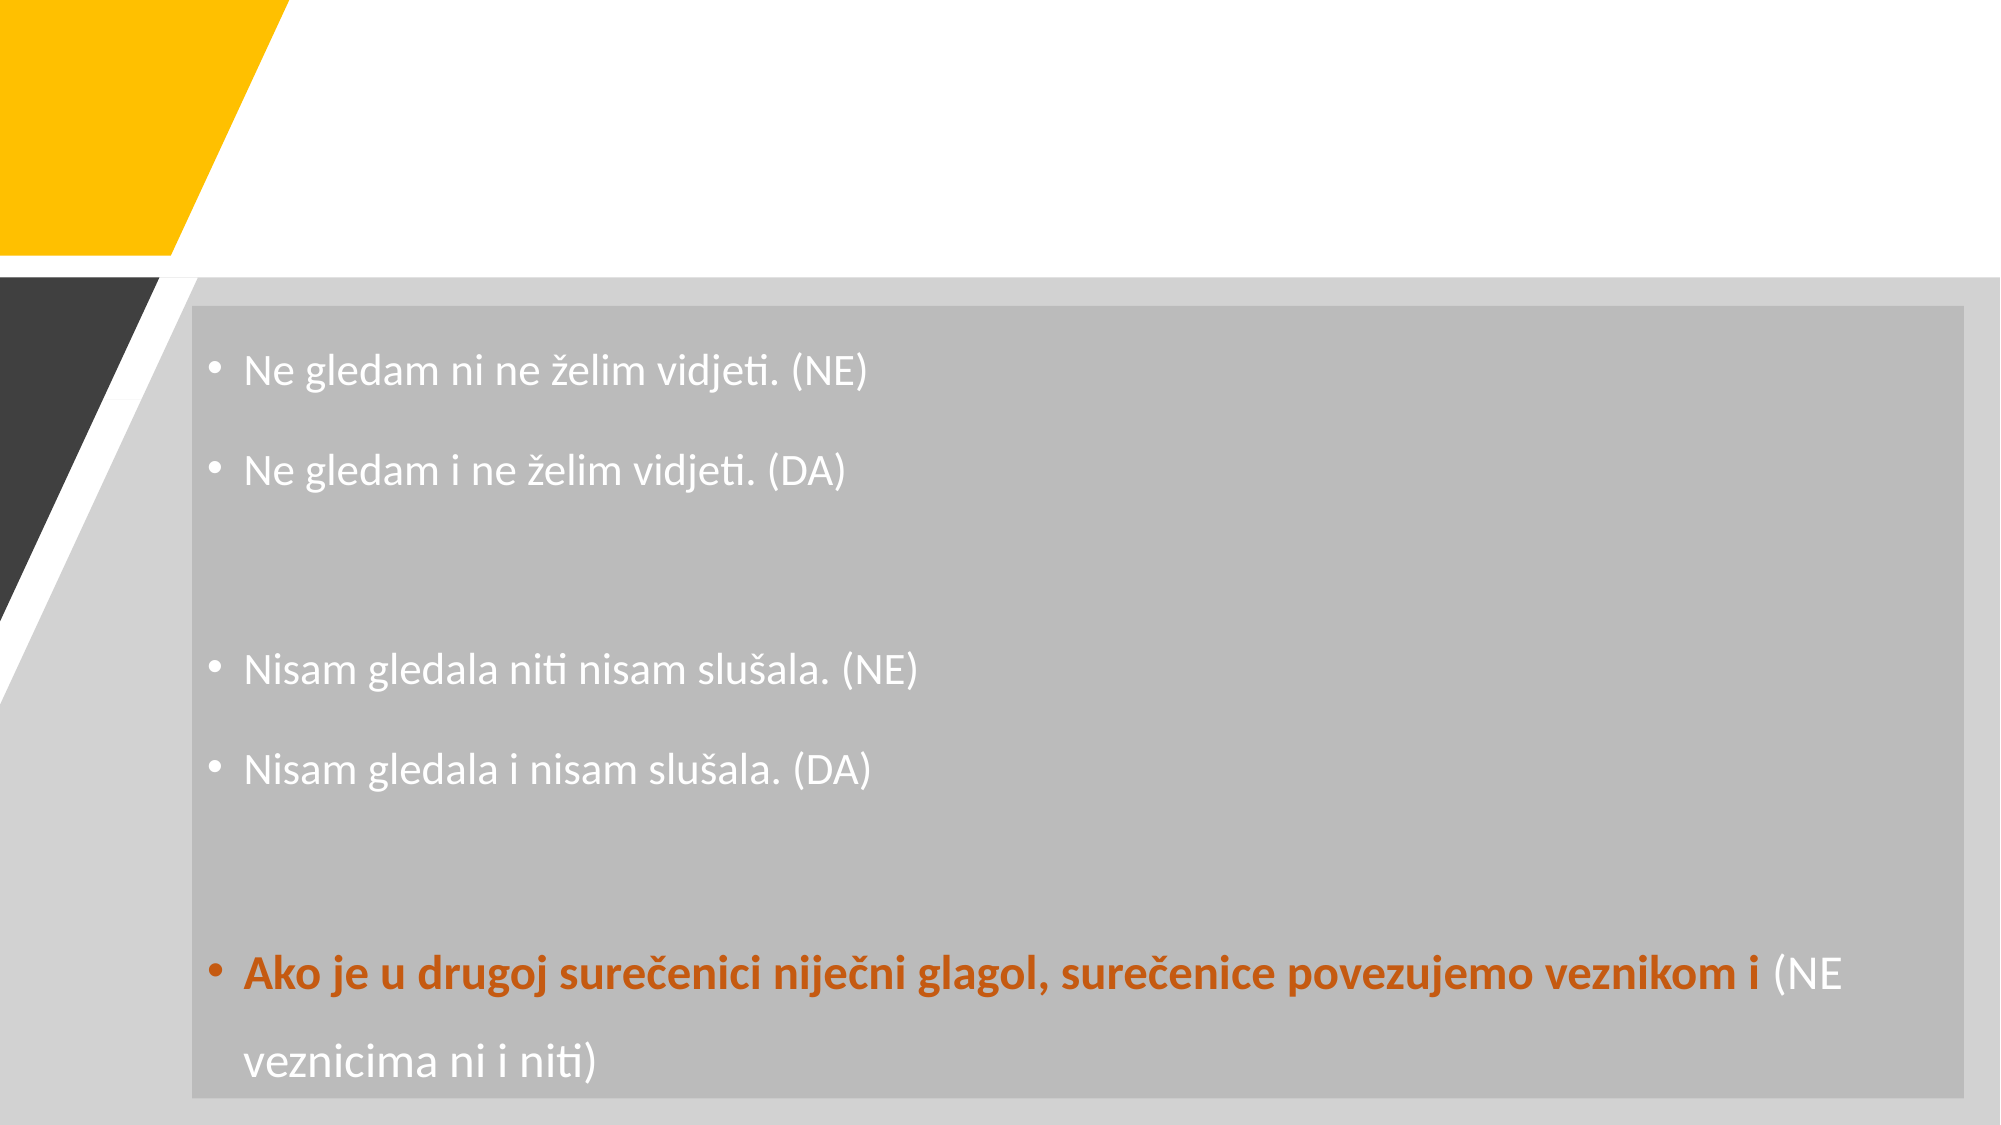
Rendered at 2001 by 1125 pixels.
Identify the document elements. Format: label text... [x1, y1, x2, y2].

list Ne gledam ni ne želim vidjeti. (NE) Ne gledam i ne želim vidjeti. (DA) Nisam gledala niti nisam slušala. (NE) Nisam gledala i nisam slušala. (DA) Ako je u drugoj surečenici niječni glagol, surečenice povezujemo veznikom i (NE veznicima ni i niti) [192, 305, 1964, 1099]
text_box [0, 276, 2000, 1125]
text_box [0, 0, 291, 257]
text_box [0, 276, 162, 622]
